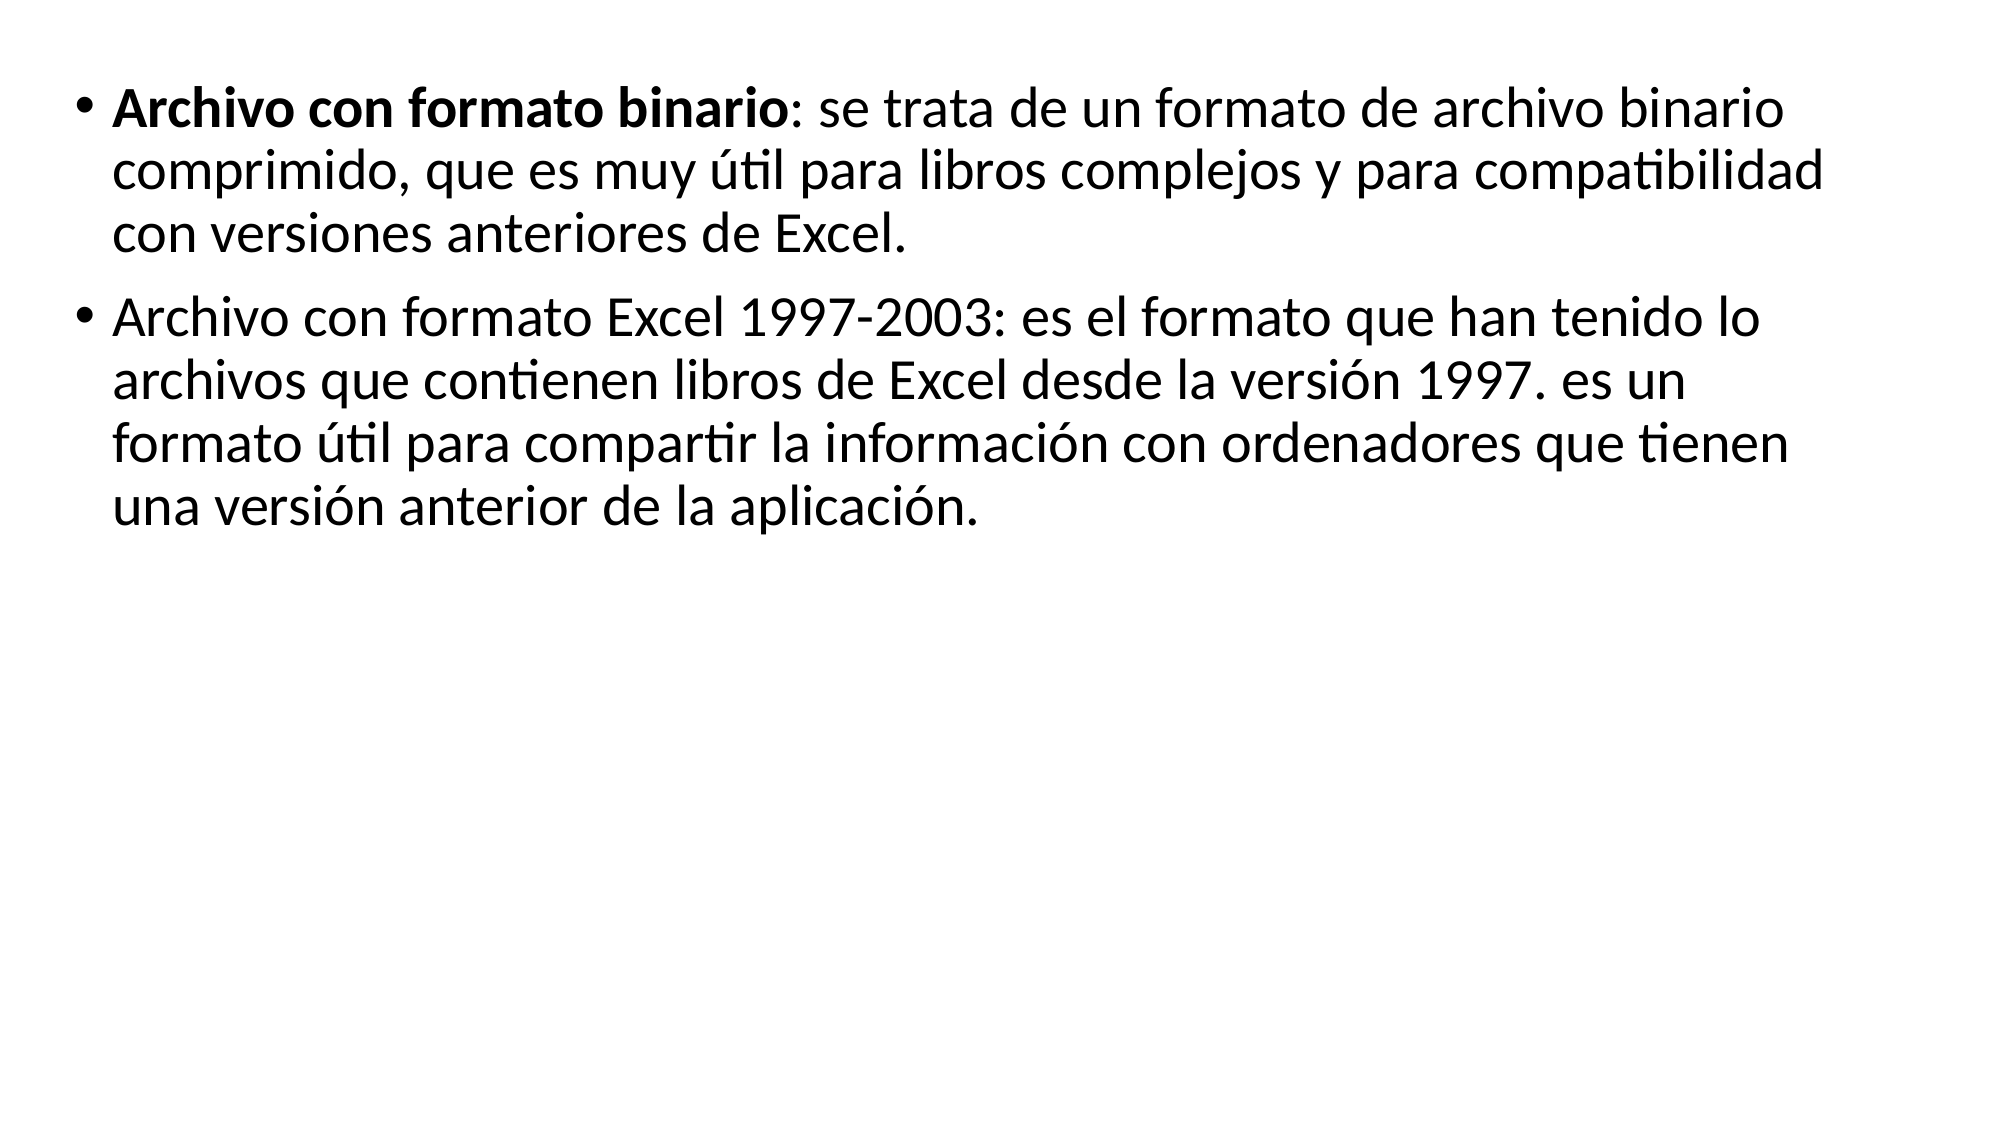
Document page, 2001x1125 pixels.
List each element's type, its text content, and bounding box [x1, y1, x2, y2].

list Archivo con formato binario: se trata de un formato de archivo binario comprimido, que es muy útil para libros complejos y para compatibilidad con versiones anteriores de Excel. Archivo con formato Excel 1997-2003: es el formato que han tenido lo archivos que contienen libros de Excel desde la versión 1997. es un formato útil para compartir la información con ordenadores que tienen una versión anterior de la aplicación. [59, 69, 1863, 1014]
